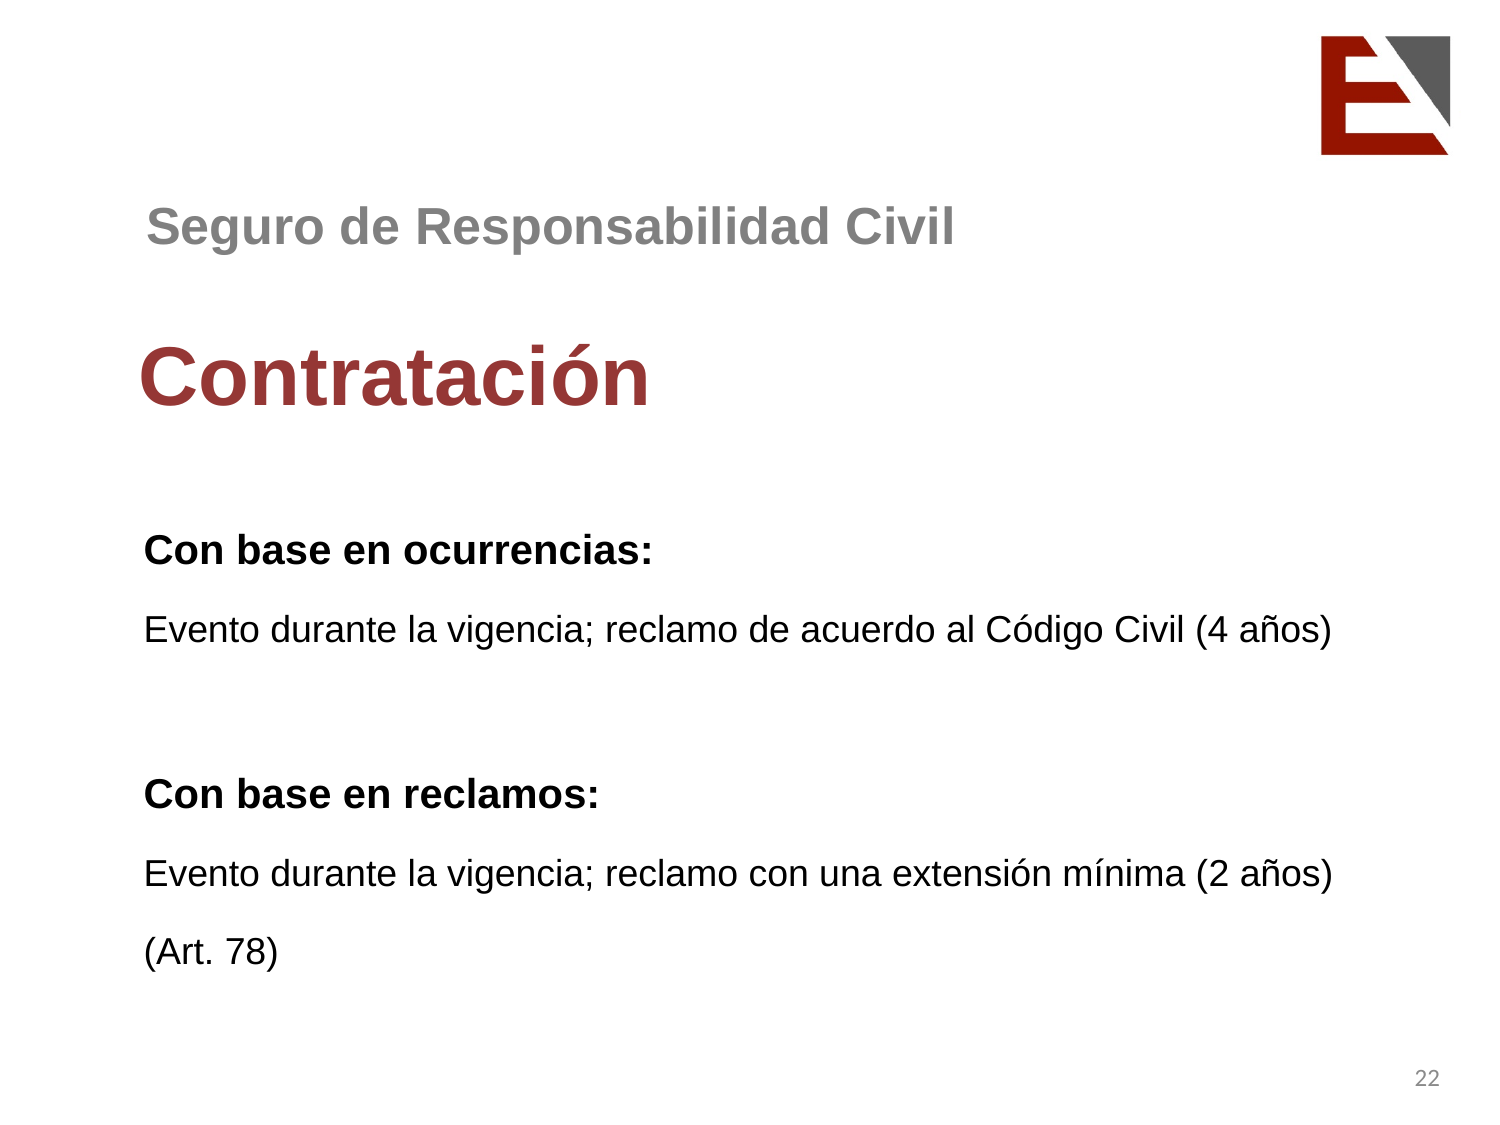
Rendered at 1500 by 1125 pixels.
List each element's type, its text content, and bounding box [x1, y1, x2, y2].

picture [1316, 30, 1462, 162]
list Contratación [123, 314, 1353, 968]
slide_number 22 [1105, 1046, 1456, 1107]
text_box Con base en ocurrencias: Evento durante la vigencia; reclamo de acuerdo al Código Civil (4 años) Con base en reclamos: Evento durante la vigencia; reclamo con una extensión mínima (2 años) (Art. 78) [128, 515, 1430, 980]
text_box Seguro de Responsabilidad Civil [131, 184, 1494, 263]
